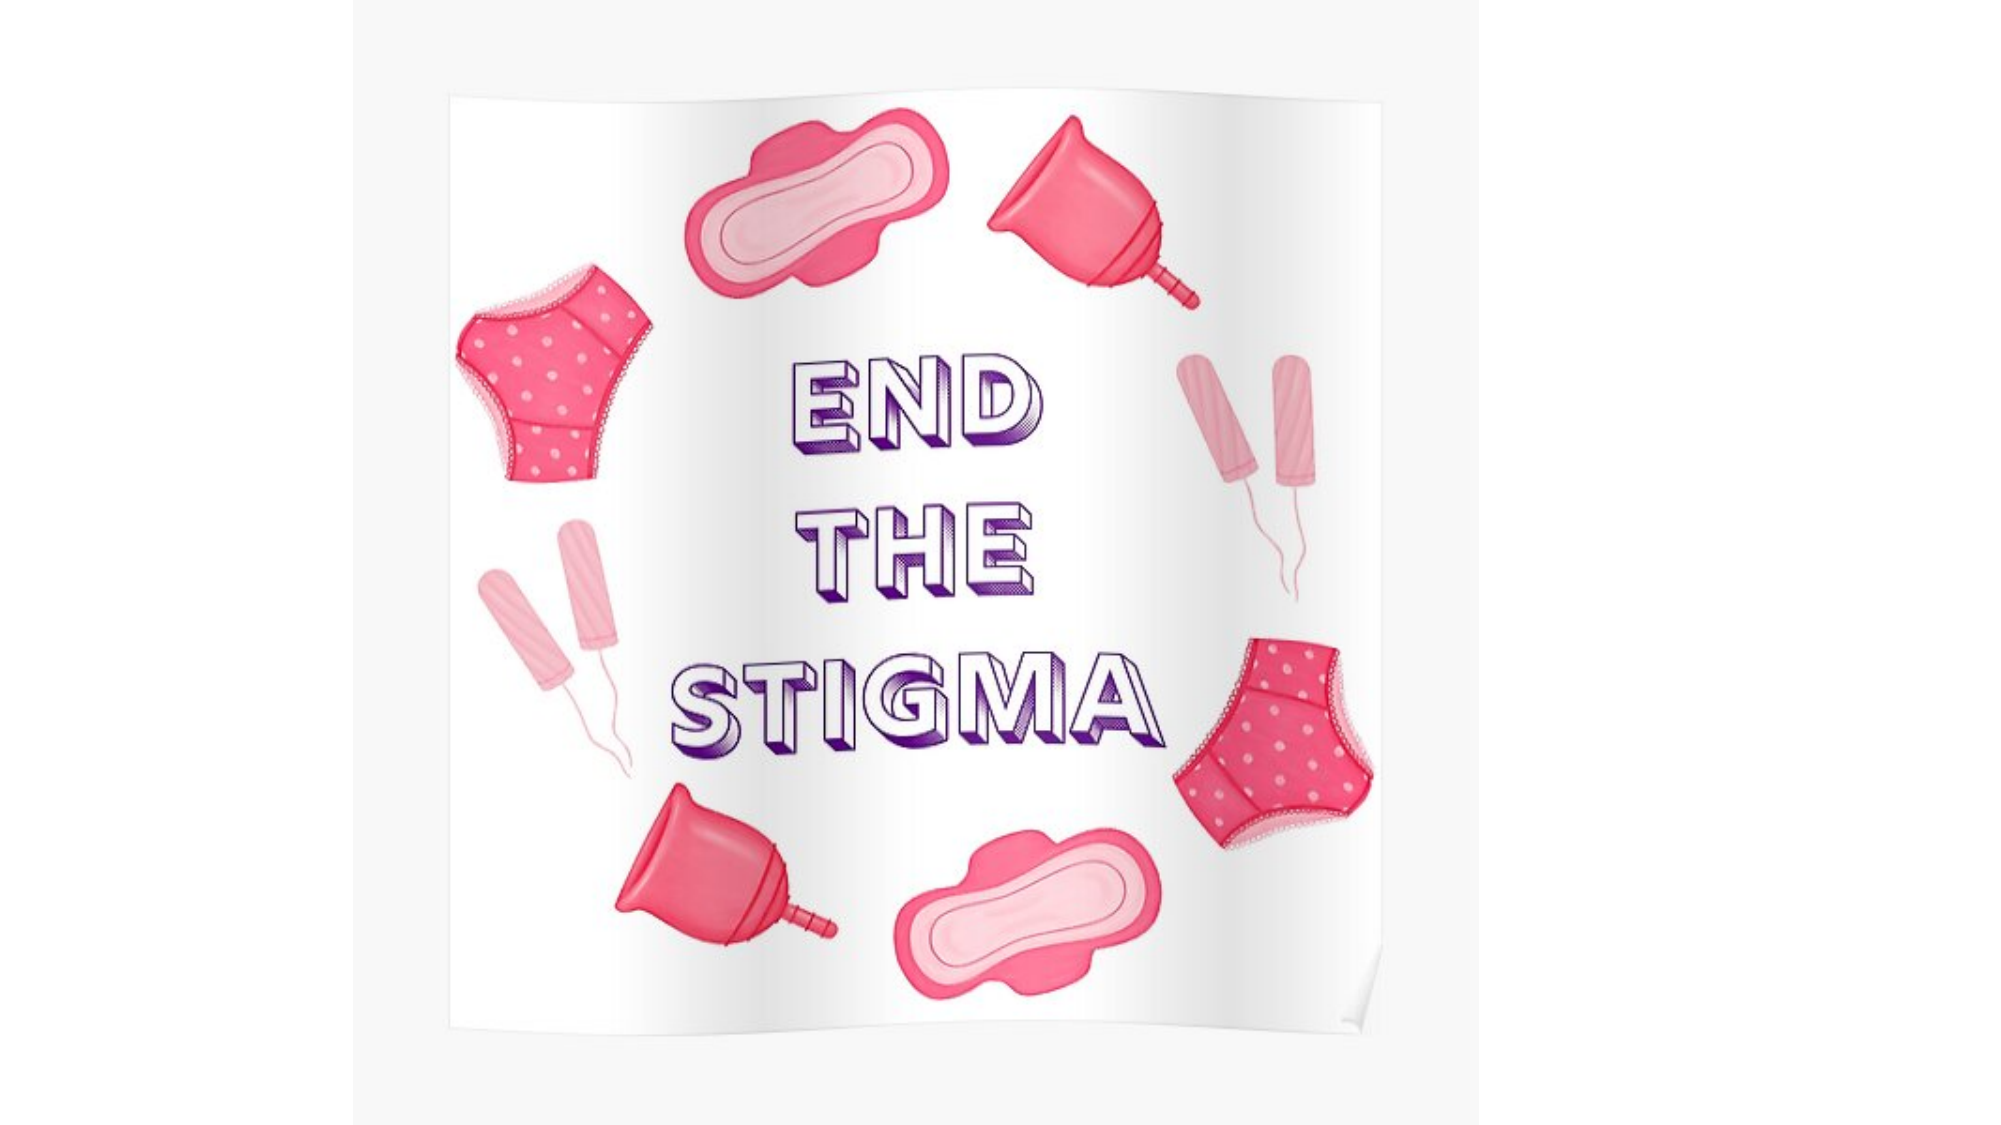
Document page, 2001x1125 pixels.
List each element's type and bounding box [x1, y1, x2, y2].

picture [353, 0, 1479, 1125]
